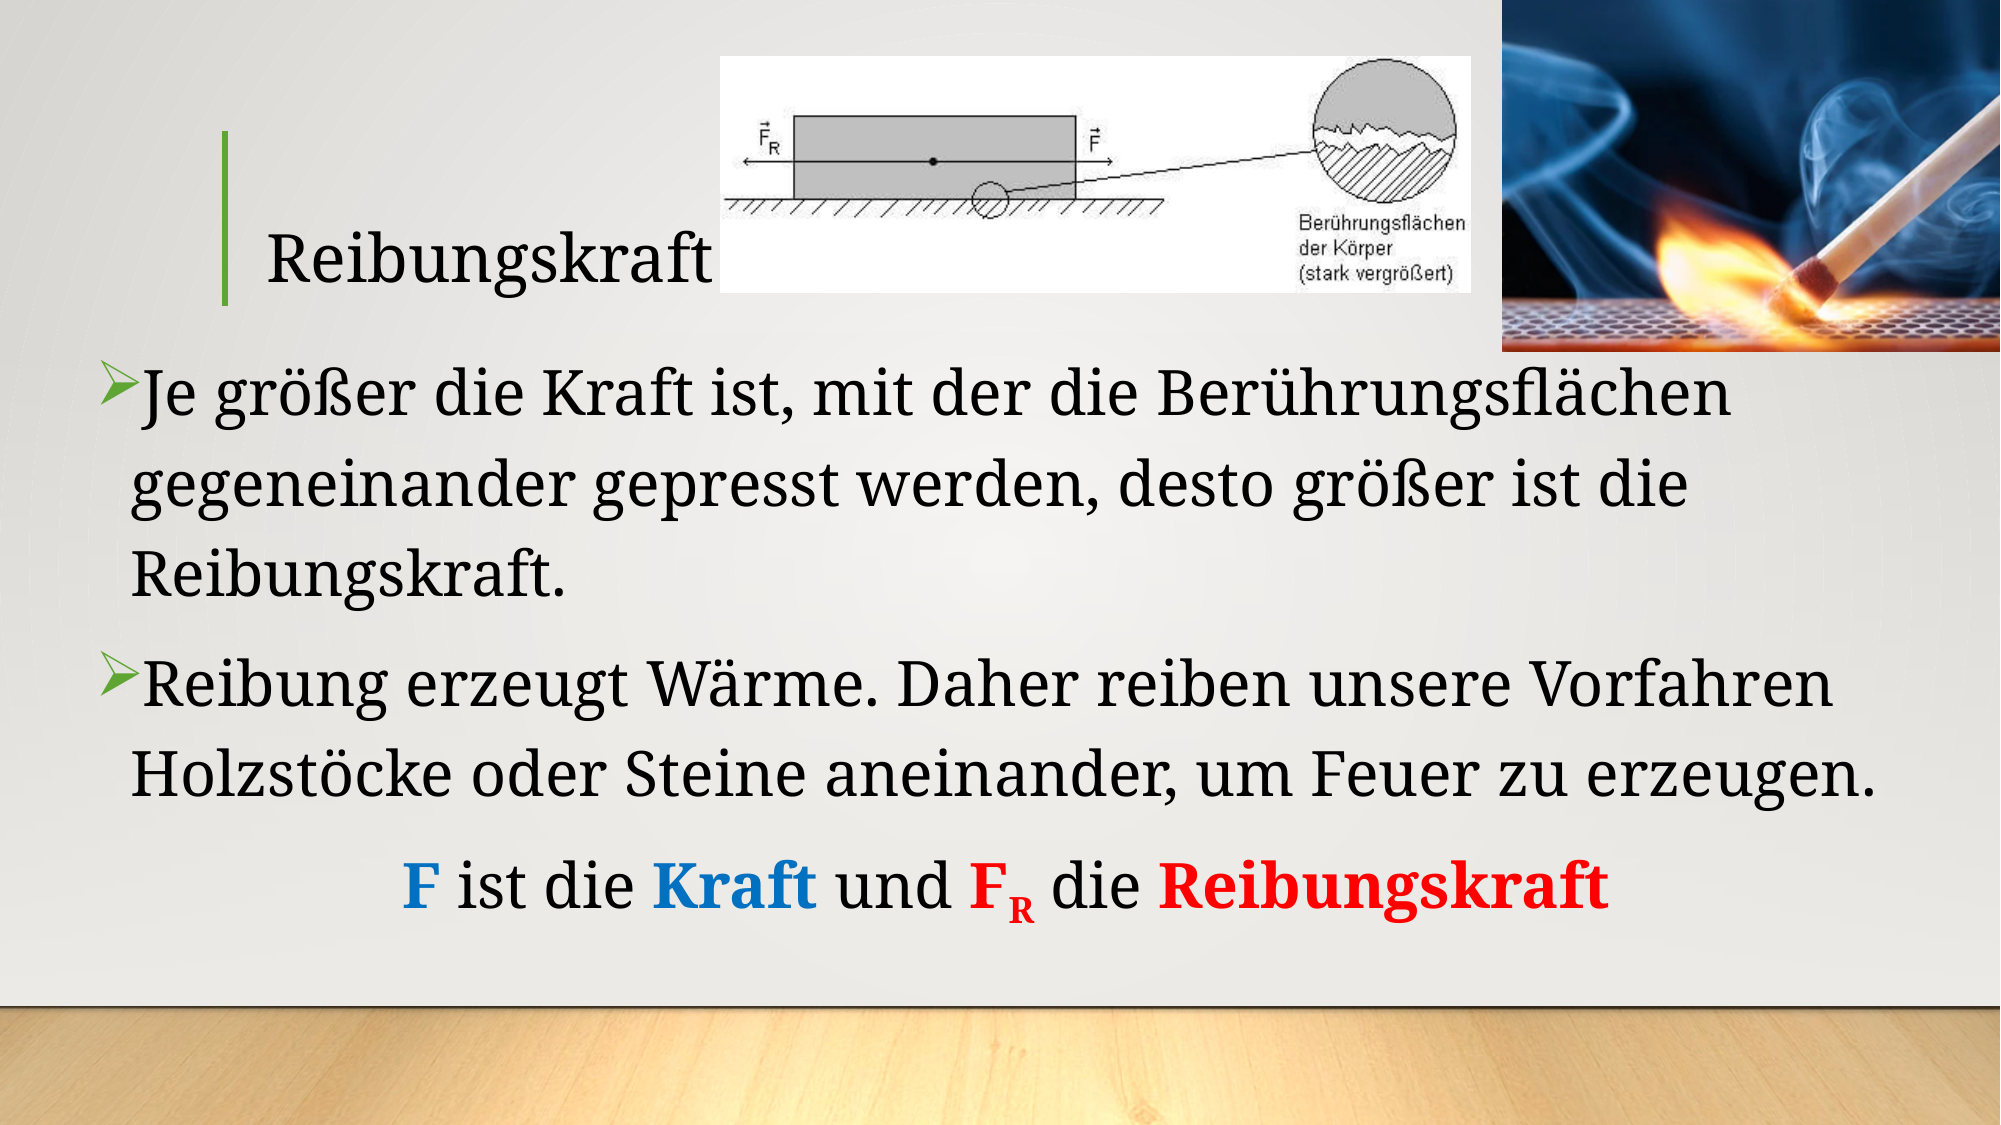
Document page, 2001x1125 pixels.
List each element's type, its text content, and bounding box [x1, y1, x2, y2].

picture [1501, 0, 2000, 352]
list Je größer die Kraft ist, mit der die Berührungsflächen gegeneinander gepresst werden, desto größer ist die Reibungskraft. Reibung erzeugt Wärme. Daher reiben unsere Vorfahren Holzstöcke oder Steine aneinander, um Feuer zu erzeugen. F ist die Kraft und FR die Reibungskraft [80, 330, 1933, 993]
picture [720, 56, 1471, 294]
picture [0, 1006, 2000, 1125]
title Reibungskraft [251, 131, 1501, 305]
